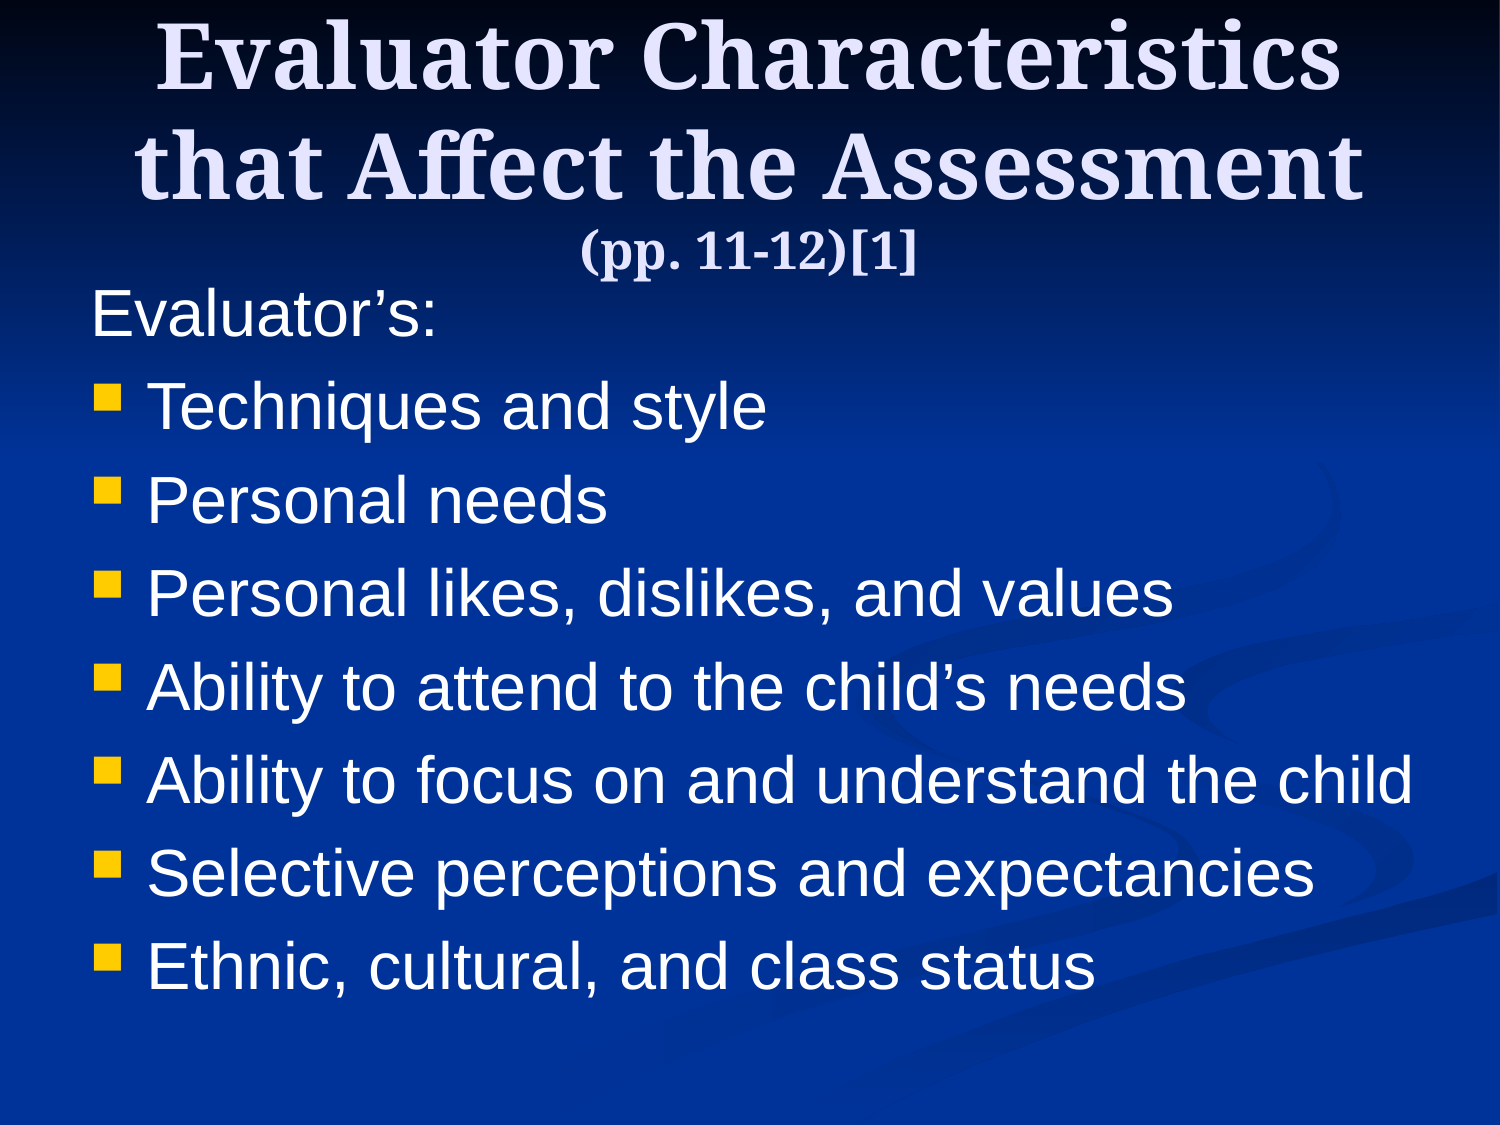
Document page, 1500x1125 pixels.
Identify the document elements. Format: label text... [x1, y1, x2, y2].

list Evaluator’s: Techniques and style Personal needs Personal likes, dislikes, and values Ability to attend to the child’s needs Ability to focus on and understand the child Selective perceptions and expectancies Ethnic, cultural, and class status [75, 262, 1450, 1005]
title Evaluator Characteristics that Affect the Assessment (pp. 11-12)[1] [75, 45, 1425, 233]
